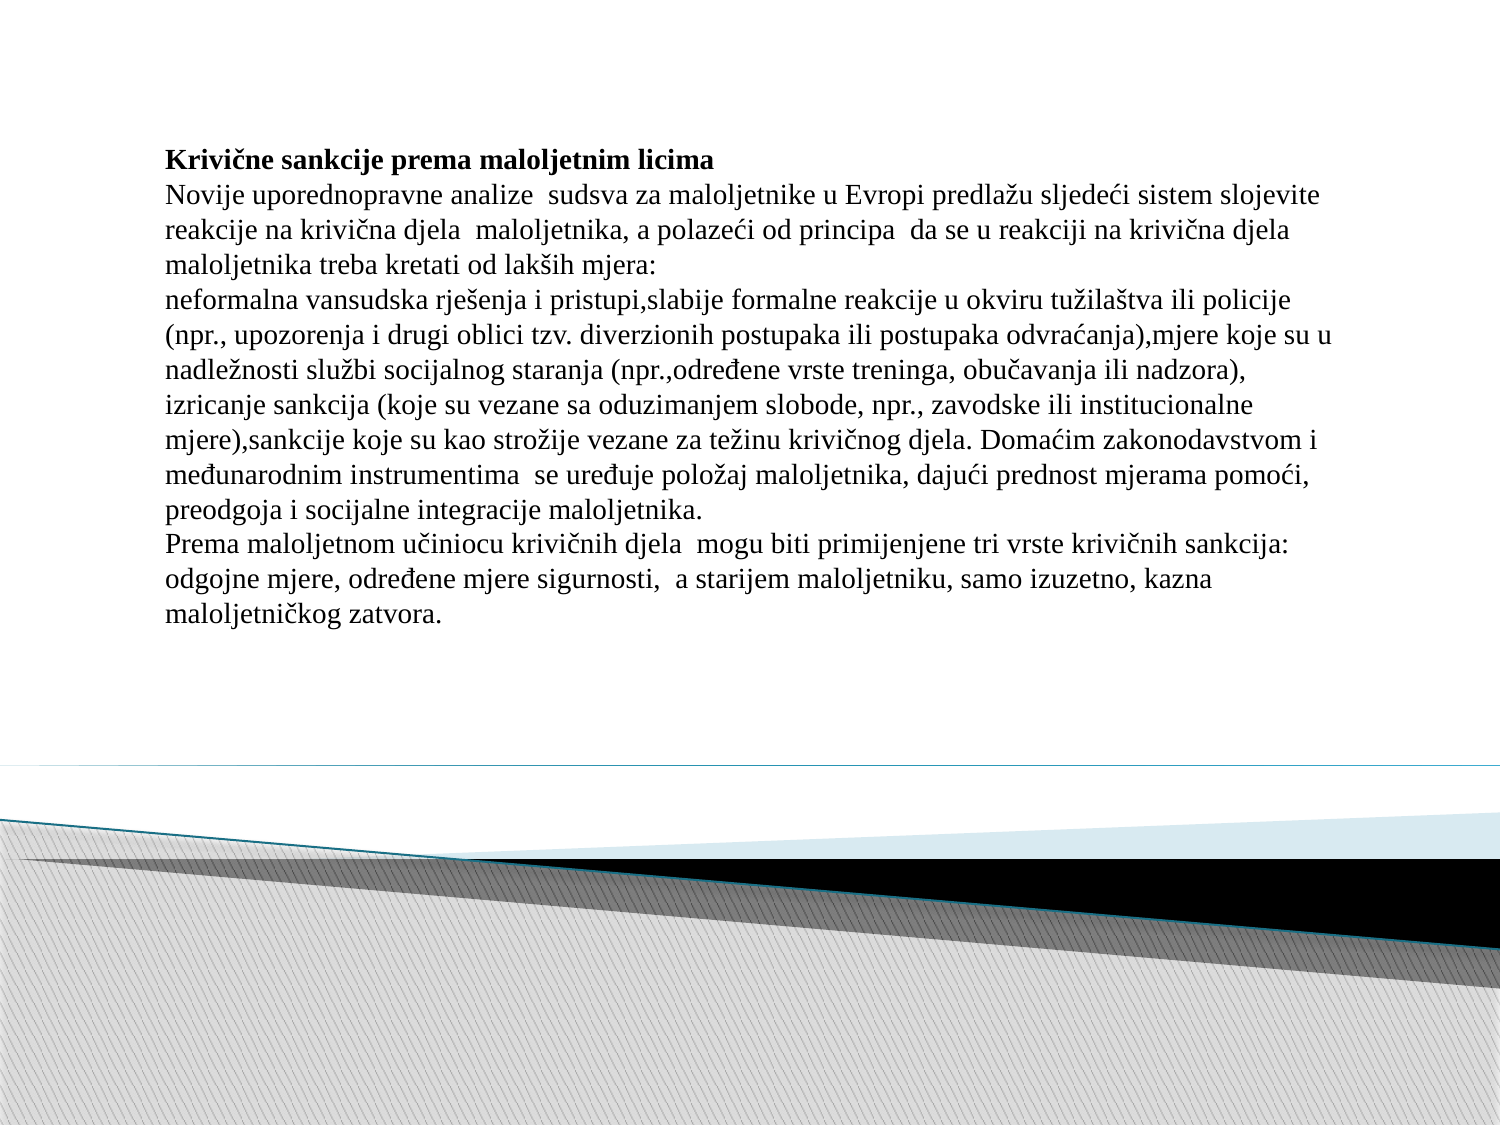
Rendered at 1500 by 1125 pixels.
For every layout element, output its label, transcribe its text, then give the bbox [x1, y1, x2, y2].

picture [5, 859, 1500, 989]
text_box Krivične sankcije prema maloljetnim licima Novije uporednopravne analize sudsva za maloljetnike u Evropi predlažu sljedeći sistem slojevite reakcije na krivična djela maloljetnika, a polazeći od principa da se u reakciji na krivična djela maloljetnika treba kretati od lakših mjera: neformalna vansudska rješenja i pristupi,slabije formalne reakcije u okviru tužilaštva ili policije (npr., upozorenja i drugi oblici tzv. diverzionih postupaka ili postupaka odvraćanja),mjere koje su u nadležnosti službi socijalnog staranja (npr.,određene vrste treninga, obučavanja ili nadzora), izricanje sankcija (koje su vezane sa oduzimanjem slobode, npr., zavodske ili institucionalne mjere),sankcije koje su kao strožije vezane za težinu krivičnog djela. Domaćim zakonodavstvom i međunarodnim instrumentima se uređuje položaj maloljetnika, dajući prednost mjerama pomoći, preodgoja i socijalne integracije maloljetnika. Prema maloljetnom učiniocu krivičnih djela mogu biti primijenjene tri vrste krivičnih sankcija: odgojne mjere, određene mjere sigurnosti, a starijem maloljetniku, samo izuzetno, kazna maloljetničkog zatvora. [149, 132, 1350, 630]
